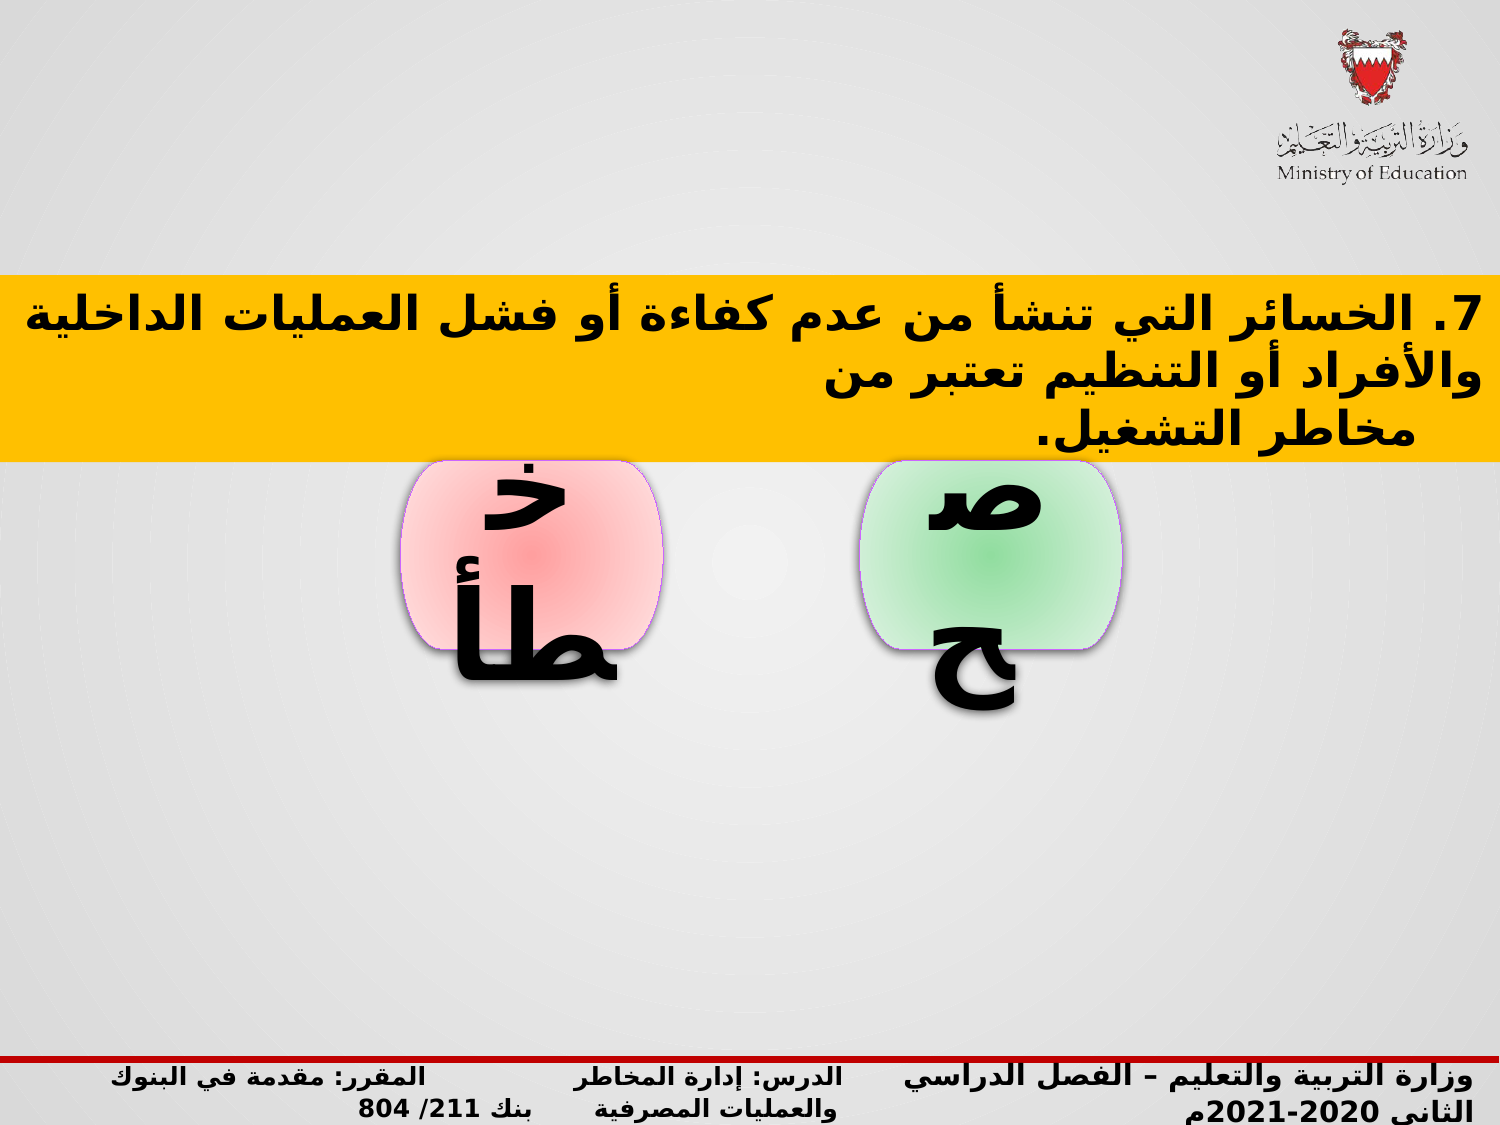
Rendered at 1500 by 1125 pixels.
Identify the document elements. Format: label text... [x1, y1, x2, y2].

text_box صح [859, 460, 1123, 650]
text_box خطأ [400, 460, 664, 650]
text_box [0, 1059, 1499, 1123]
picture [1239, 4, 1500, 213]
text_box 7. الخسائر التي تنشأ من عدم كفاءة أو فشل العمليات الداخلية والأفراد أو التنظيم تعتبر من مخاطر التشغيل. [0, 275, 1500, 463]
